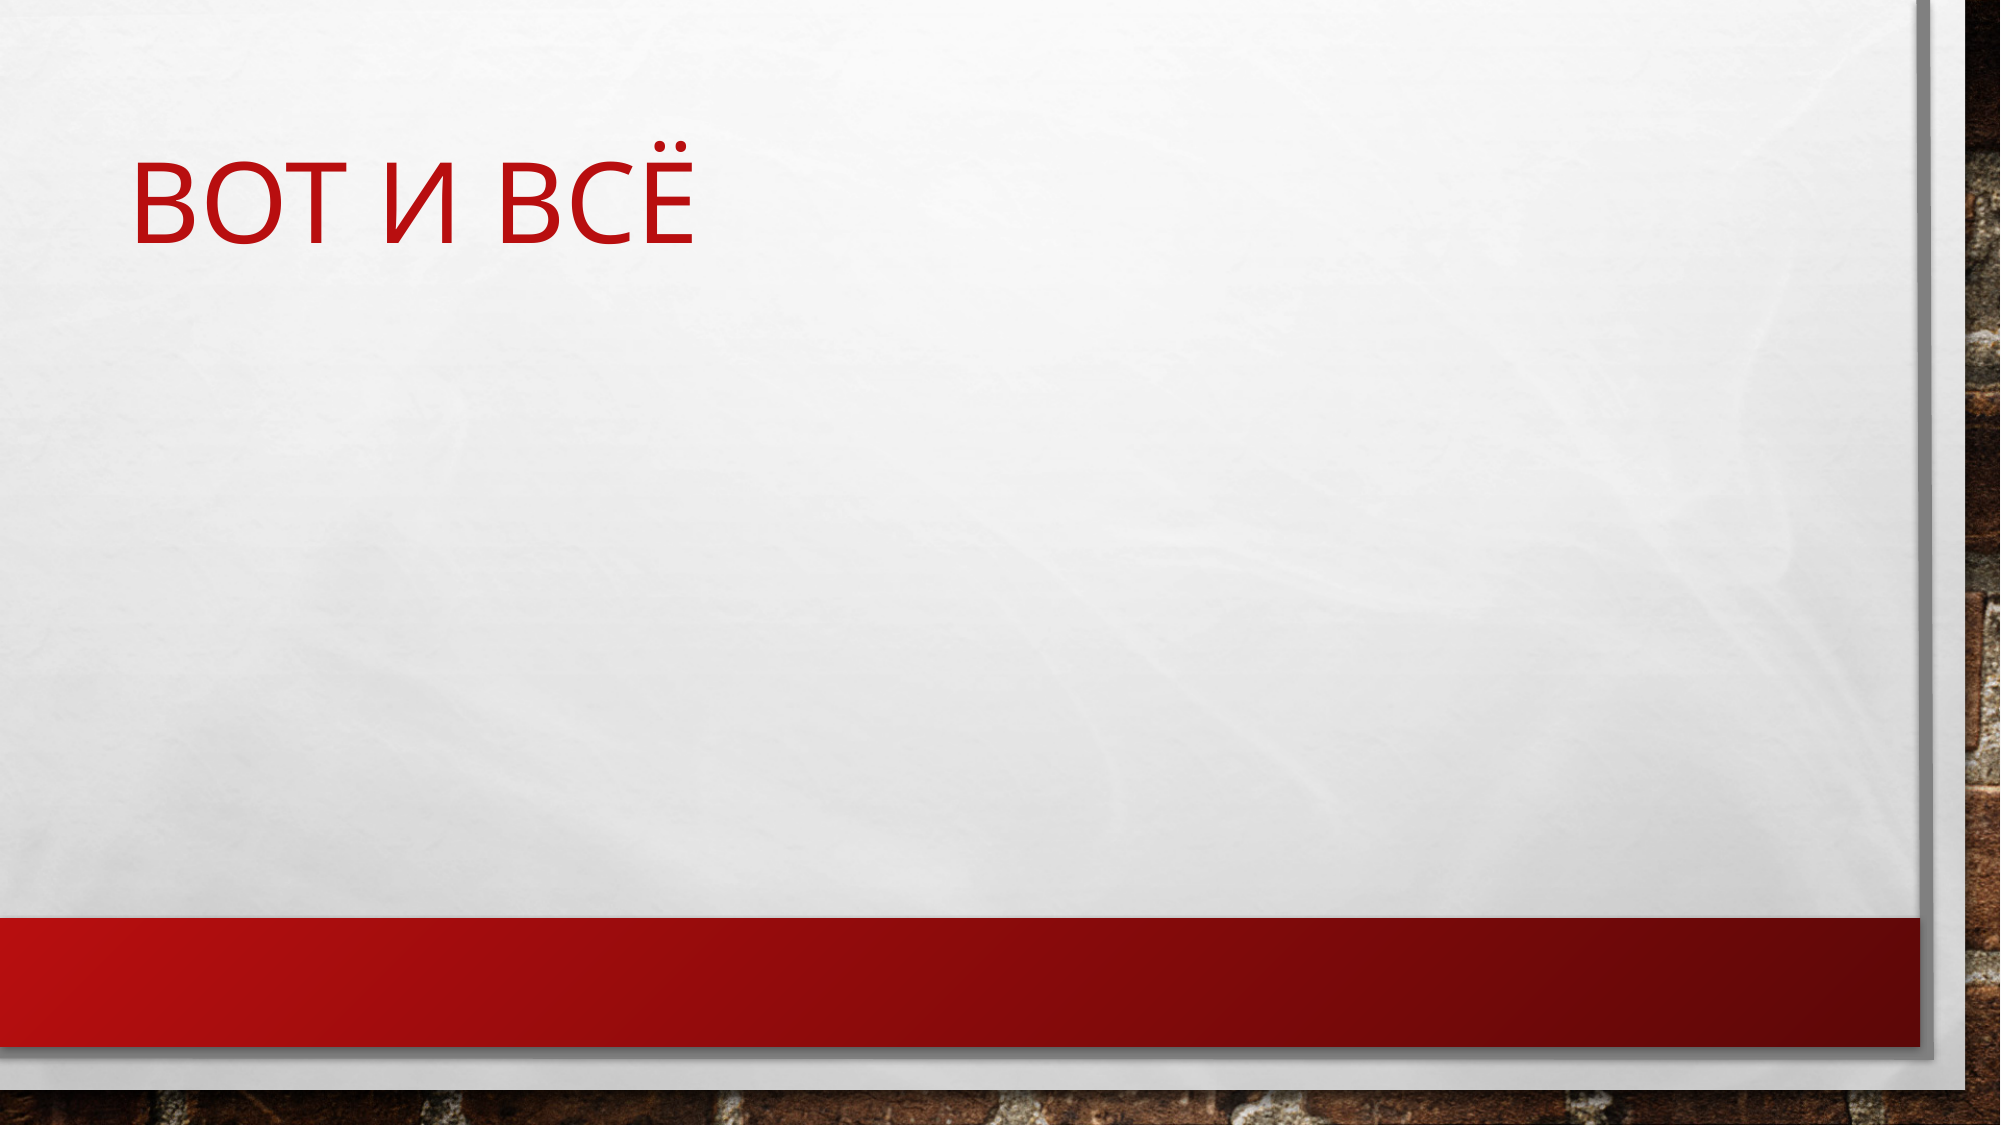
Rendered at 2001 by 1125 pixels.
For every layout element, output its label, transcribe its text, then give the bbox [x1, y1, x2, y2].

title Вот и всё [112, 112, 1818, 302]
picture [0, 0, 2000, 1125]
